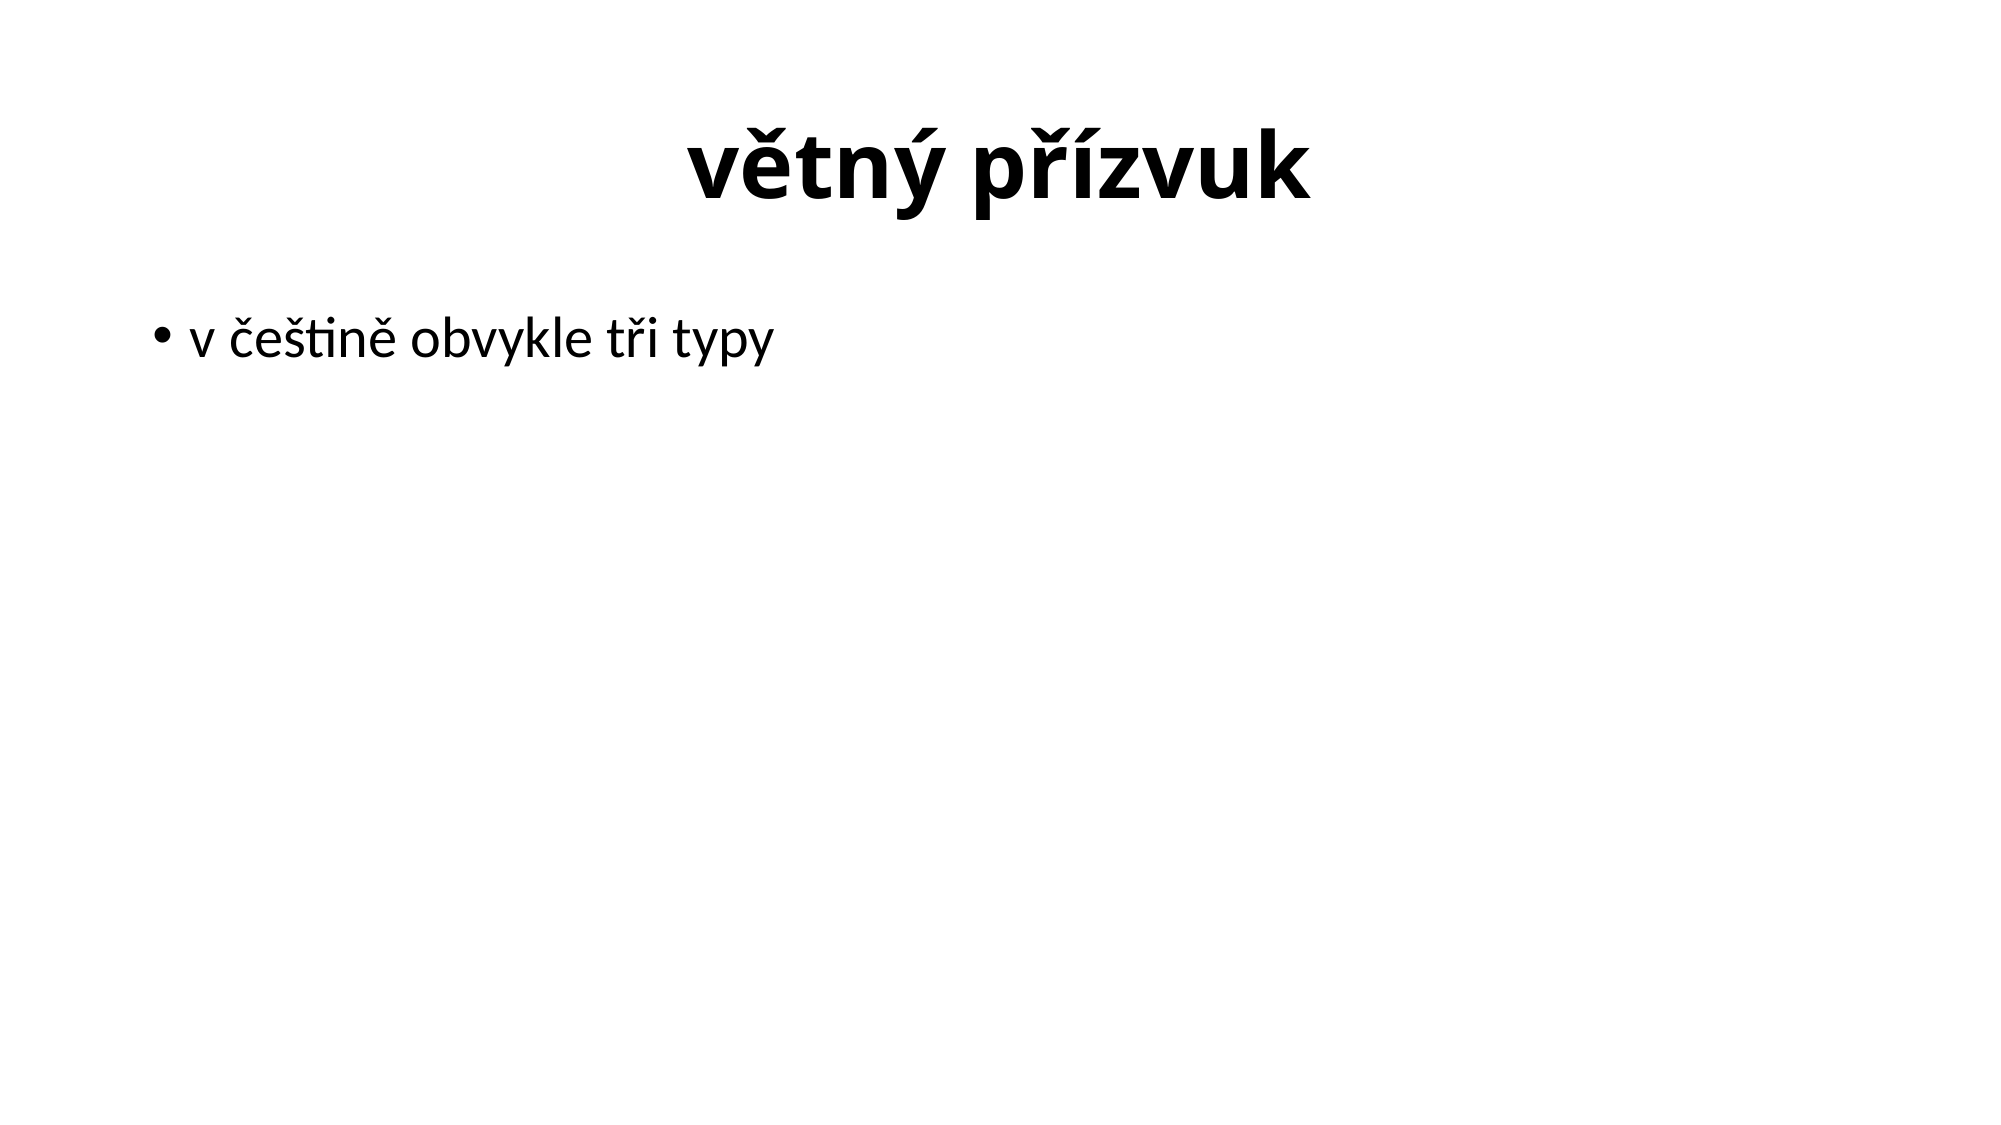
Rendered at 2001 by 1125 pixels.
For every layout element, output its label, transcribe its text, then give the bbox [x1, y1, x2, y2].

list v češtině obvykle tři typy [137, 299, 1929, 1014]
title větný přízvuk [137, 59, 1863, 278]
